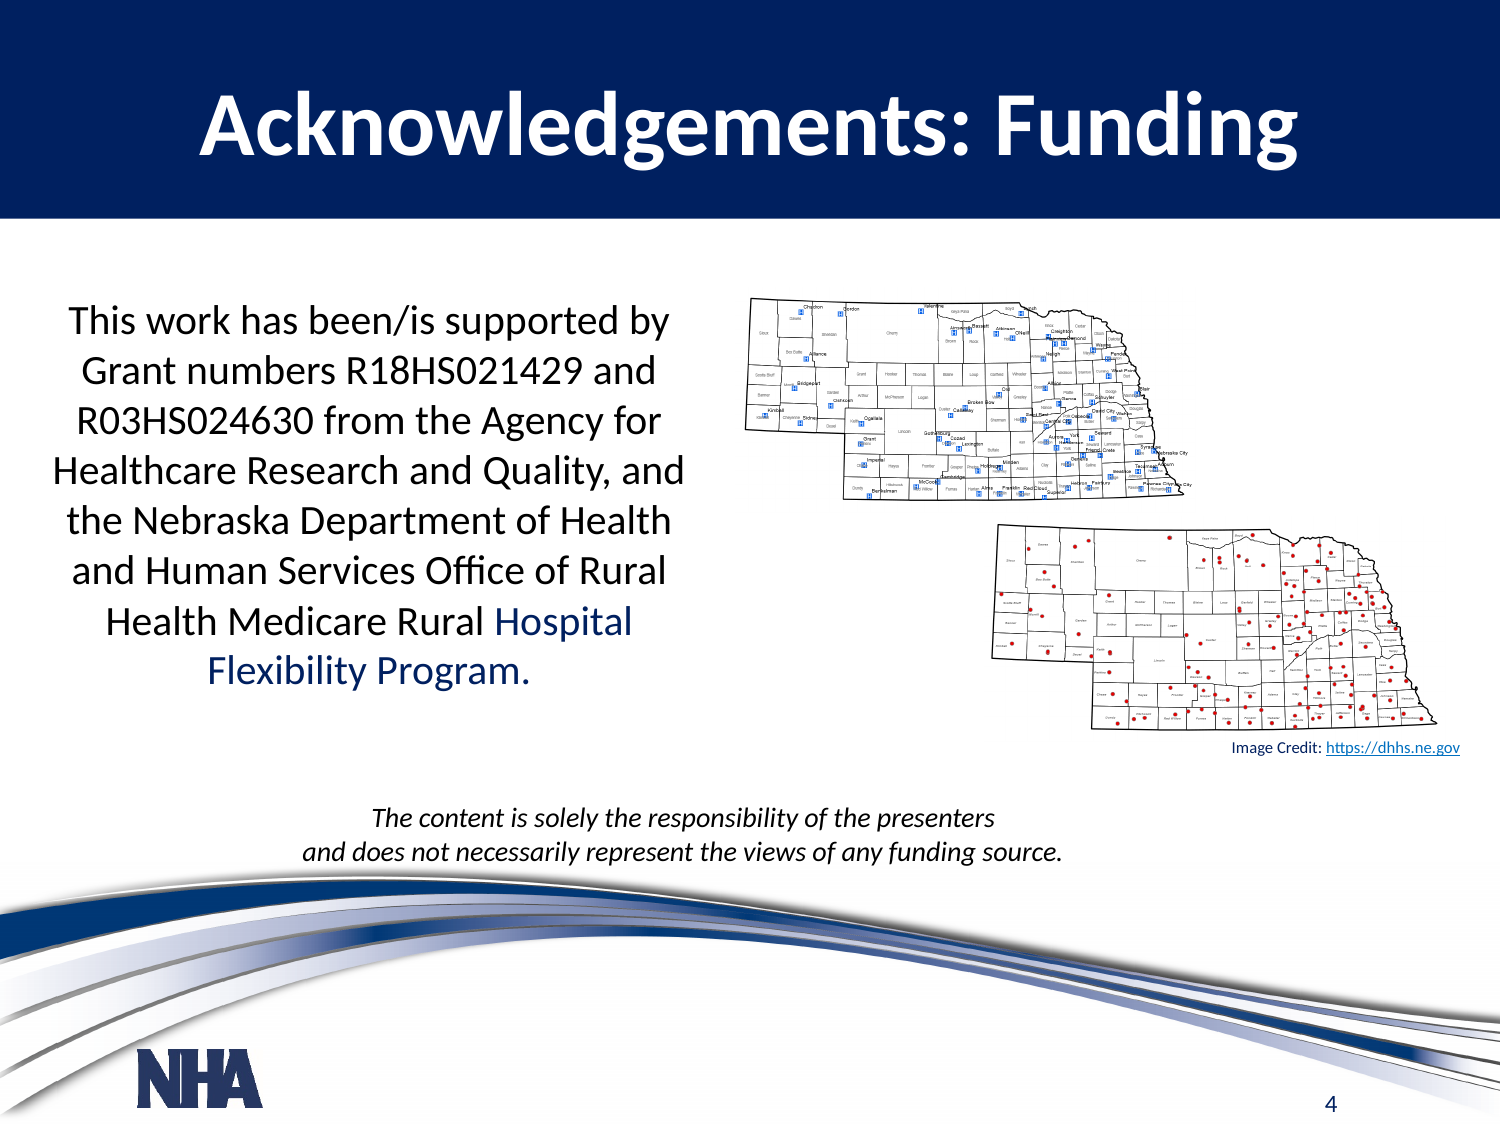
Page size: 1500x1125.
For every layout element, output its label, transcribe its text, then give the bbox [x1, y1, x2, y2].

picture [0, 862, 1500, 1125]
picture [735, 287, 1196, 513]
text_box Image Credit: https://dhhs.ne.gov [1216, 729, 1480, 765]
text_box The content is solely the responsibility of the presenters and does not necessarily represent the views of any funding source. [50, 793, 1324, 888]
picture [983, 516, 1446, 742]
title Acknowledgements: Funding [75, 24, 1425, 213]
text_box This work has been/is supported by Grant numbers R18HS021429 and R03HS024630 from the Agency for Healthcare Research and Quality, and the Nebraska Department of Health and Human Services Office of Rural Health Medicare Rural Hospital Flexibility Program. [18, 287, 721, 824]
